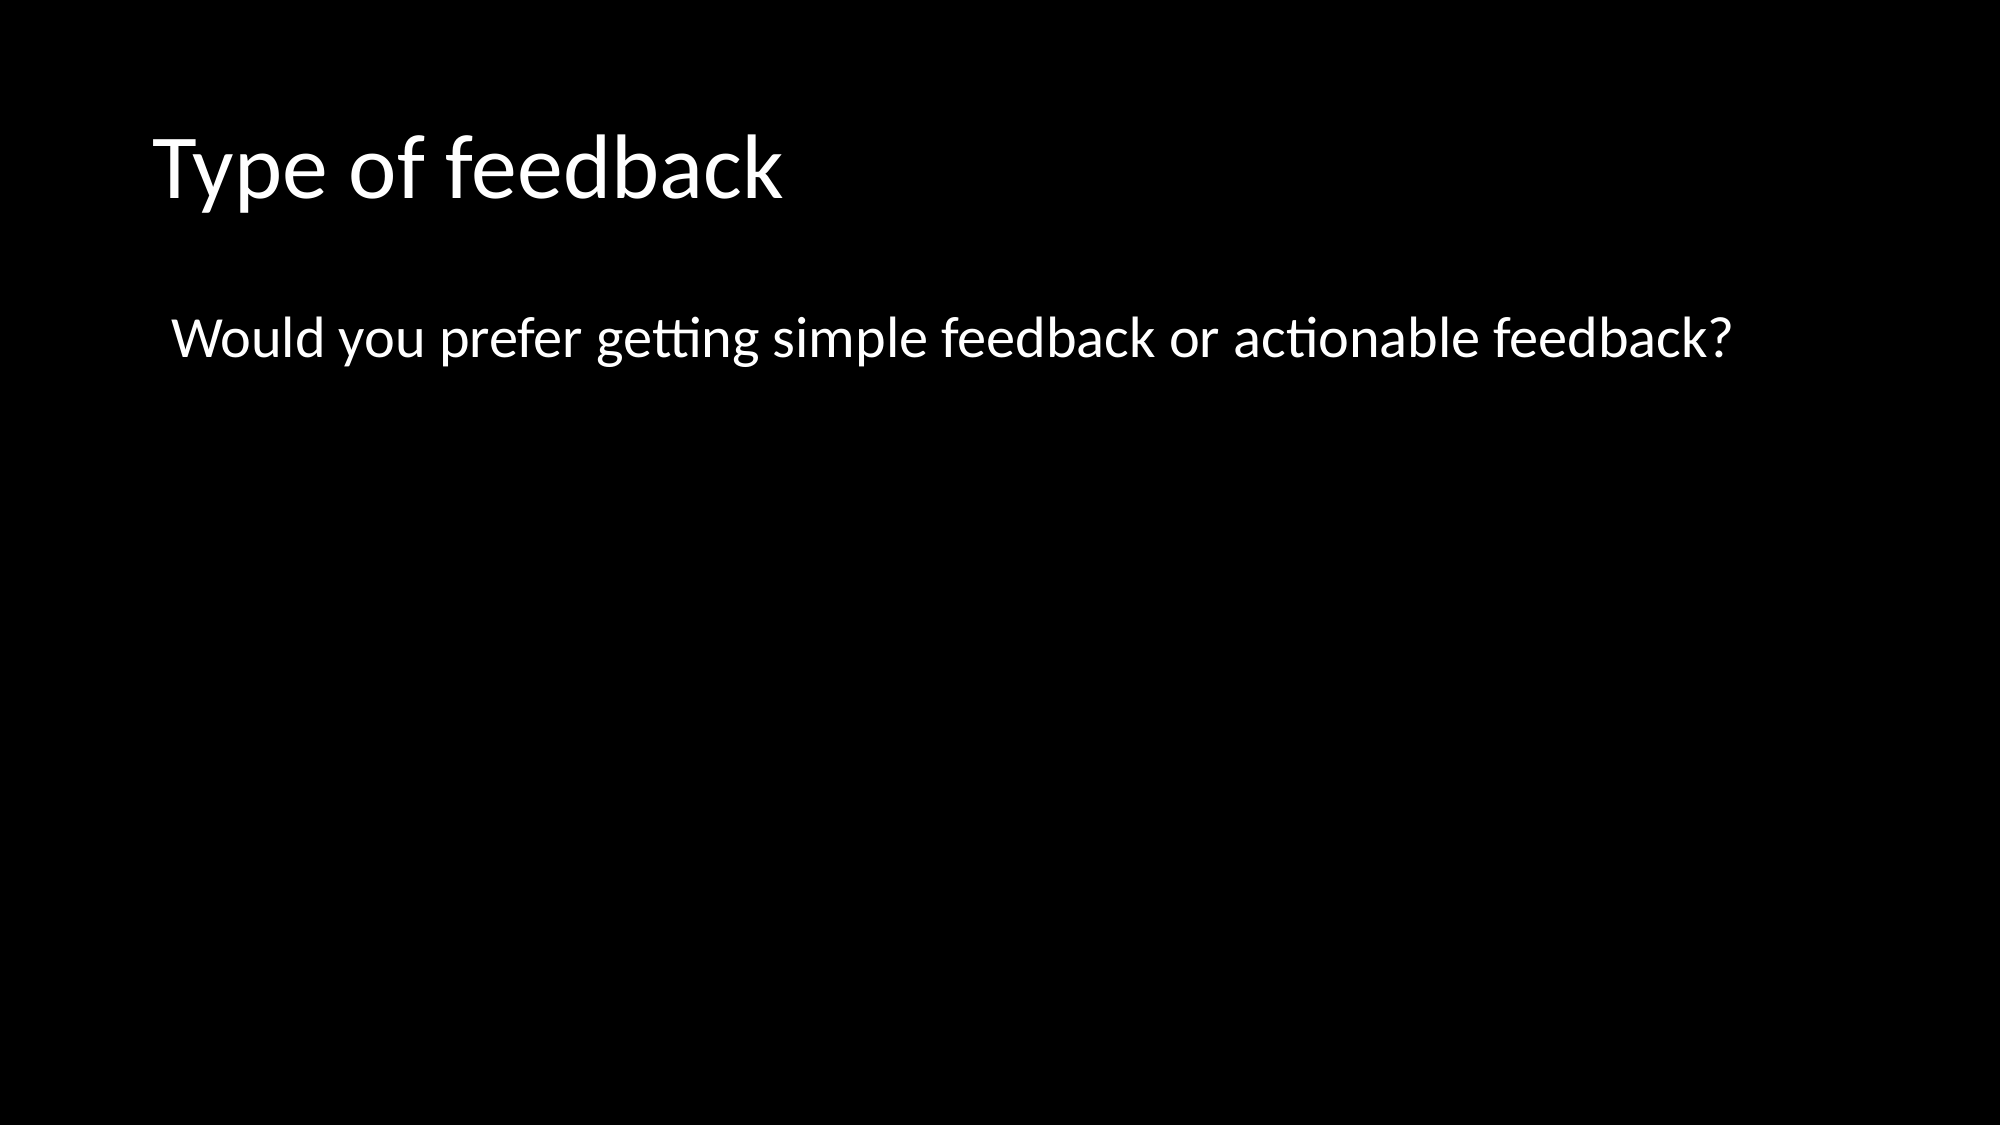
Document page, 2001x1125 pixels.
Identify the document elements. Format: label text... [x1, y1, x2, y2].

title Type of feedback [137, 59, 1863, 278]
list Would you prefer getting simple feedback or actionable feedback? [137, 299, 1863, 1014]
